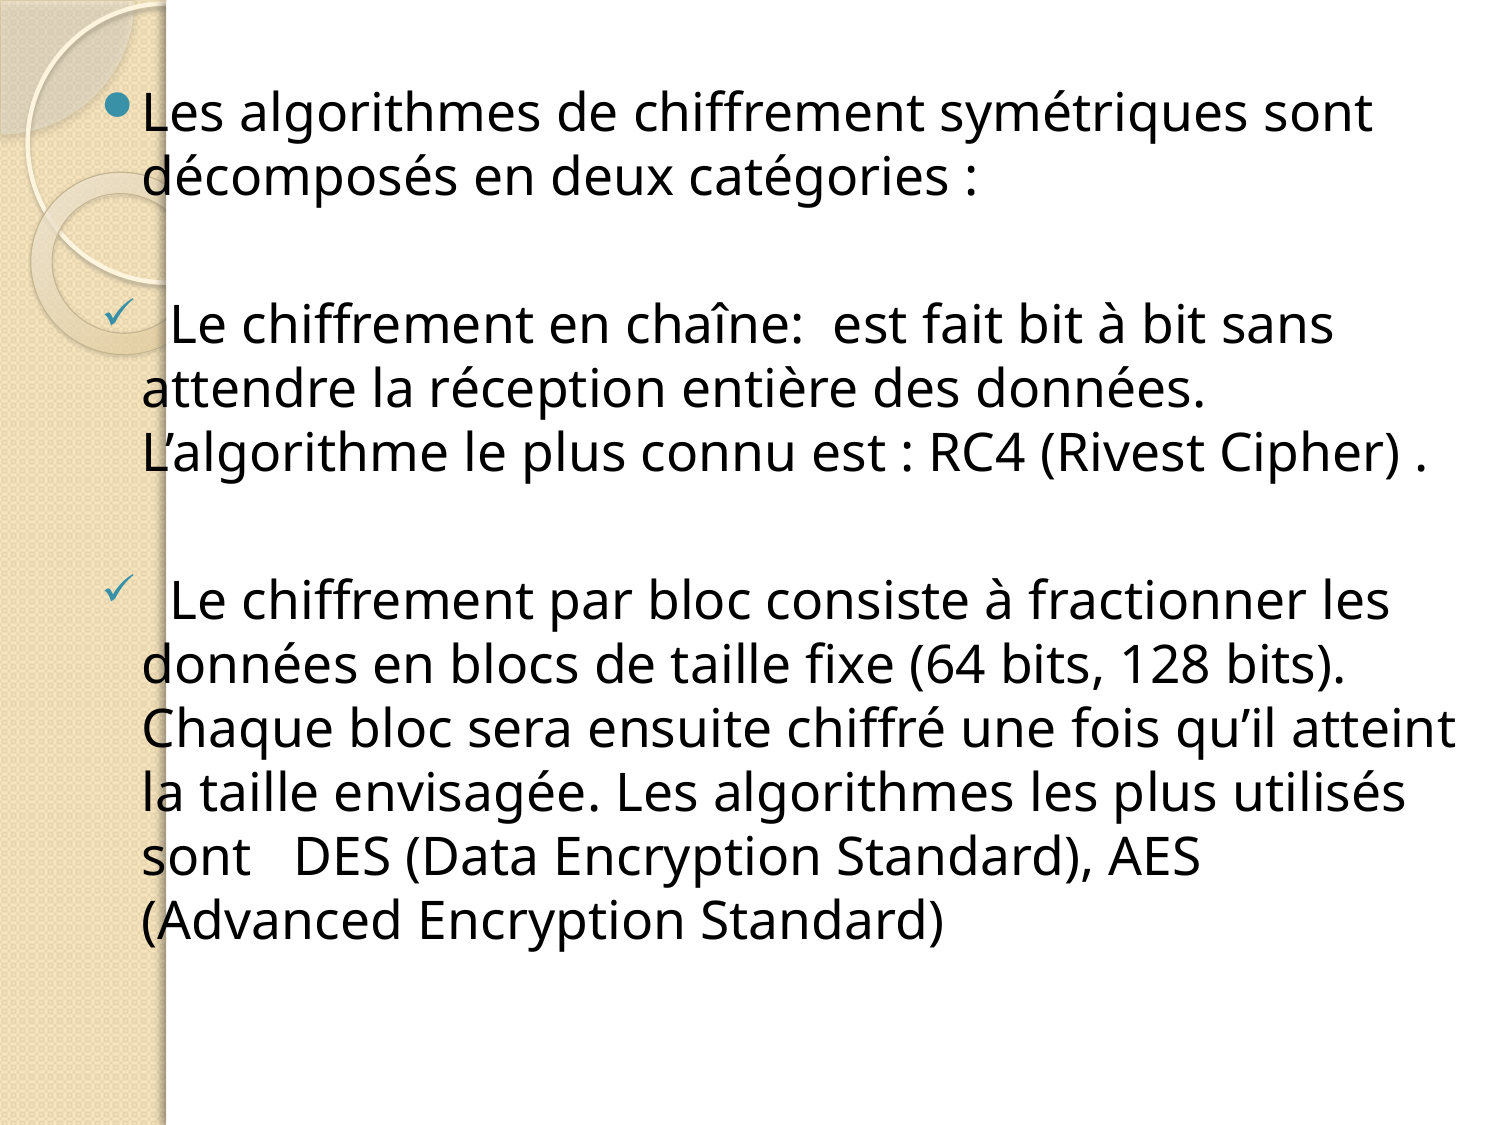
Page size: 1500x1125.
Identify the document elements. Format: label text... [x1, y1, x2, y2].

list Les algorithmes de chiffrement symétriques sont décomposés en deux catégories : Le chiffrement en chaîne: est fait bit à bit sans attendre la réception entière des données. L’algorithme le plus connu est : RC4 (Rivest Cipher) . Le chiffrement par bloc consiste à fractionner les données en blocs de taille fixe (64 bits, 128 bits). Chaque bloc sera ensuite chiffré une fois qu’il atteint la taille envisagée. Les algorithmes les plus utilisés sont DES (Data Encryption Standard), AES (Advanced Encryption Standard) [75, 70, 1477, 1005]
